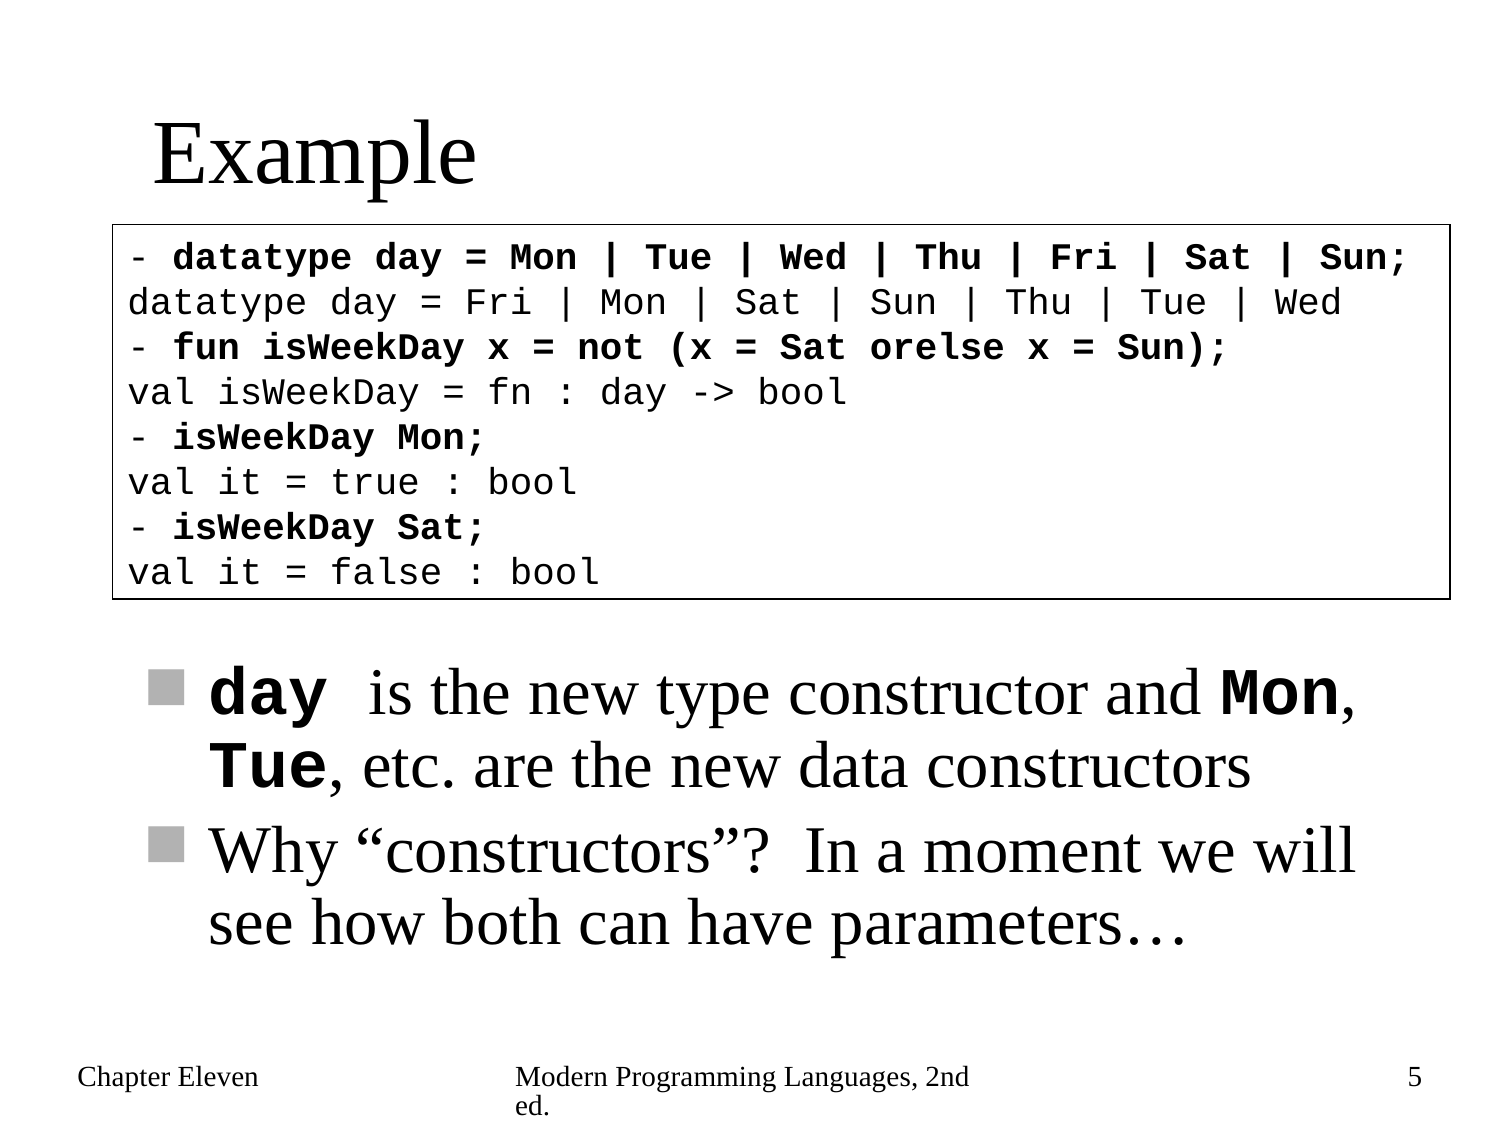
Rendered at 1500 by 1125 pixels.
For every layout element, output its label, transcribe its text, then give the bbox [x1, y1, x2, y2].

slide_number 5 [1124, 1036, 1438, 1113]
slide_number Chapter Eleven [62, 1036, 401, 1113]
list day is the new type constructor and Mon, Tue, etc. are the new data constructors Why “constructors”? In a moment we will see how both can have parameters… [137, 649, 1413, 1001]
title Example [137, 56, 1413, 224]
text_box - datatype day = Mon | Tue | Wed | Thu | Fri | Sat | Sun; datatype day = Fri | Mon | Sat | Sun | Thu | Tue | Wed - fun isWeekDay x = not (x = Sat orelse x = Sun); val isWeekDay = fn : day -> bool - isWeekDay Mon; val it = true : bool - isWeekDay Sat; val it = false : bool [112, 224, 1450, 600]
footer Modern Programming Languages, 2nd ed. [499, 1036, 1001, 1113]
